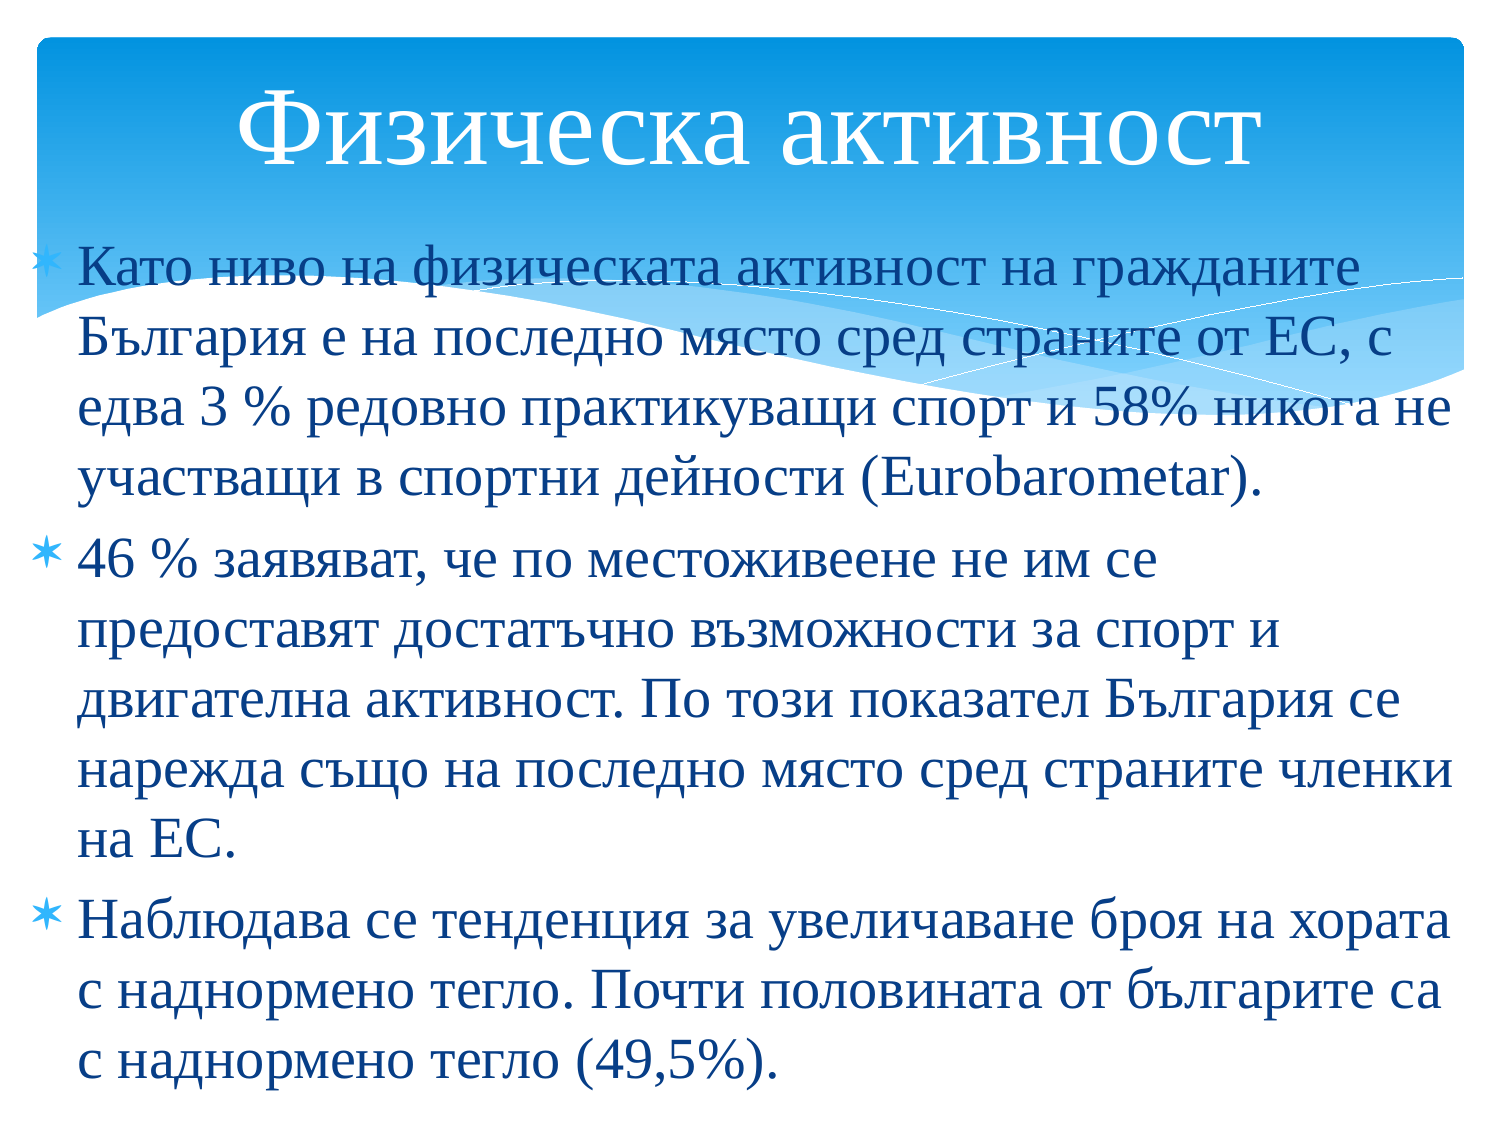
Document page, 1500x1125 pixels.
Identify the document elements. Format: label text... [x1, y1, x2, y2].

title Физическа активност [75, 30, 1425, 209]
list Като ниво на физическата активност на гражданите България е на последно място сред страните от ЕС, с едва 3 % редовно практикуващи спорт и 58% никога не участващи в спортни дейности (Eurobarometar). 46 % заявяват, че по местоживеене не им се предоставят достатъчно възможности за спорт и двигателна активност. По този показател България се нарежда също на последно място сред страните членки на ЕС. Наблюдава се тенденция за увеличаване броя на хората с наднормено тегло. Почти половината от българите са с наднормено тегло (49,5%). [17, 219, 1483, 1106]
